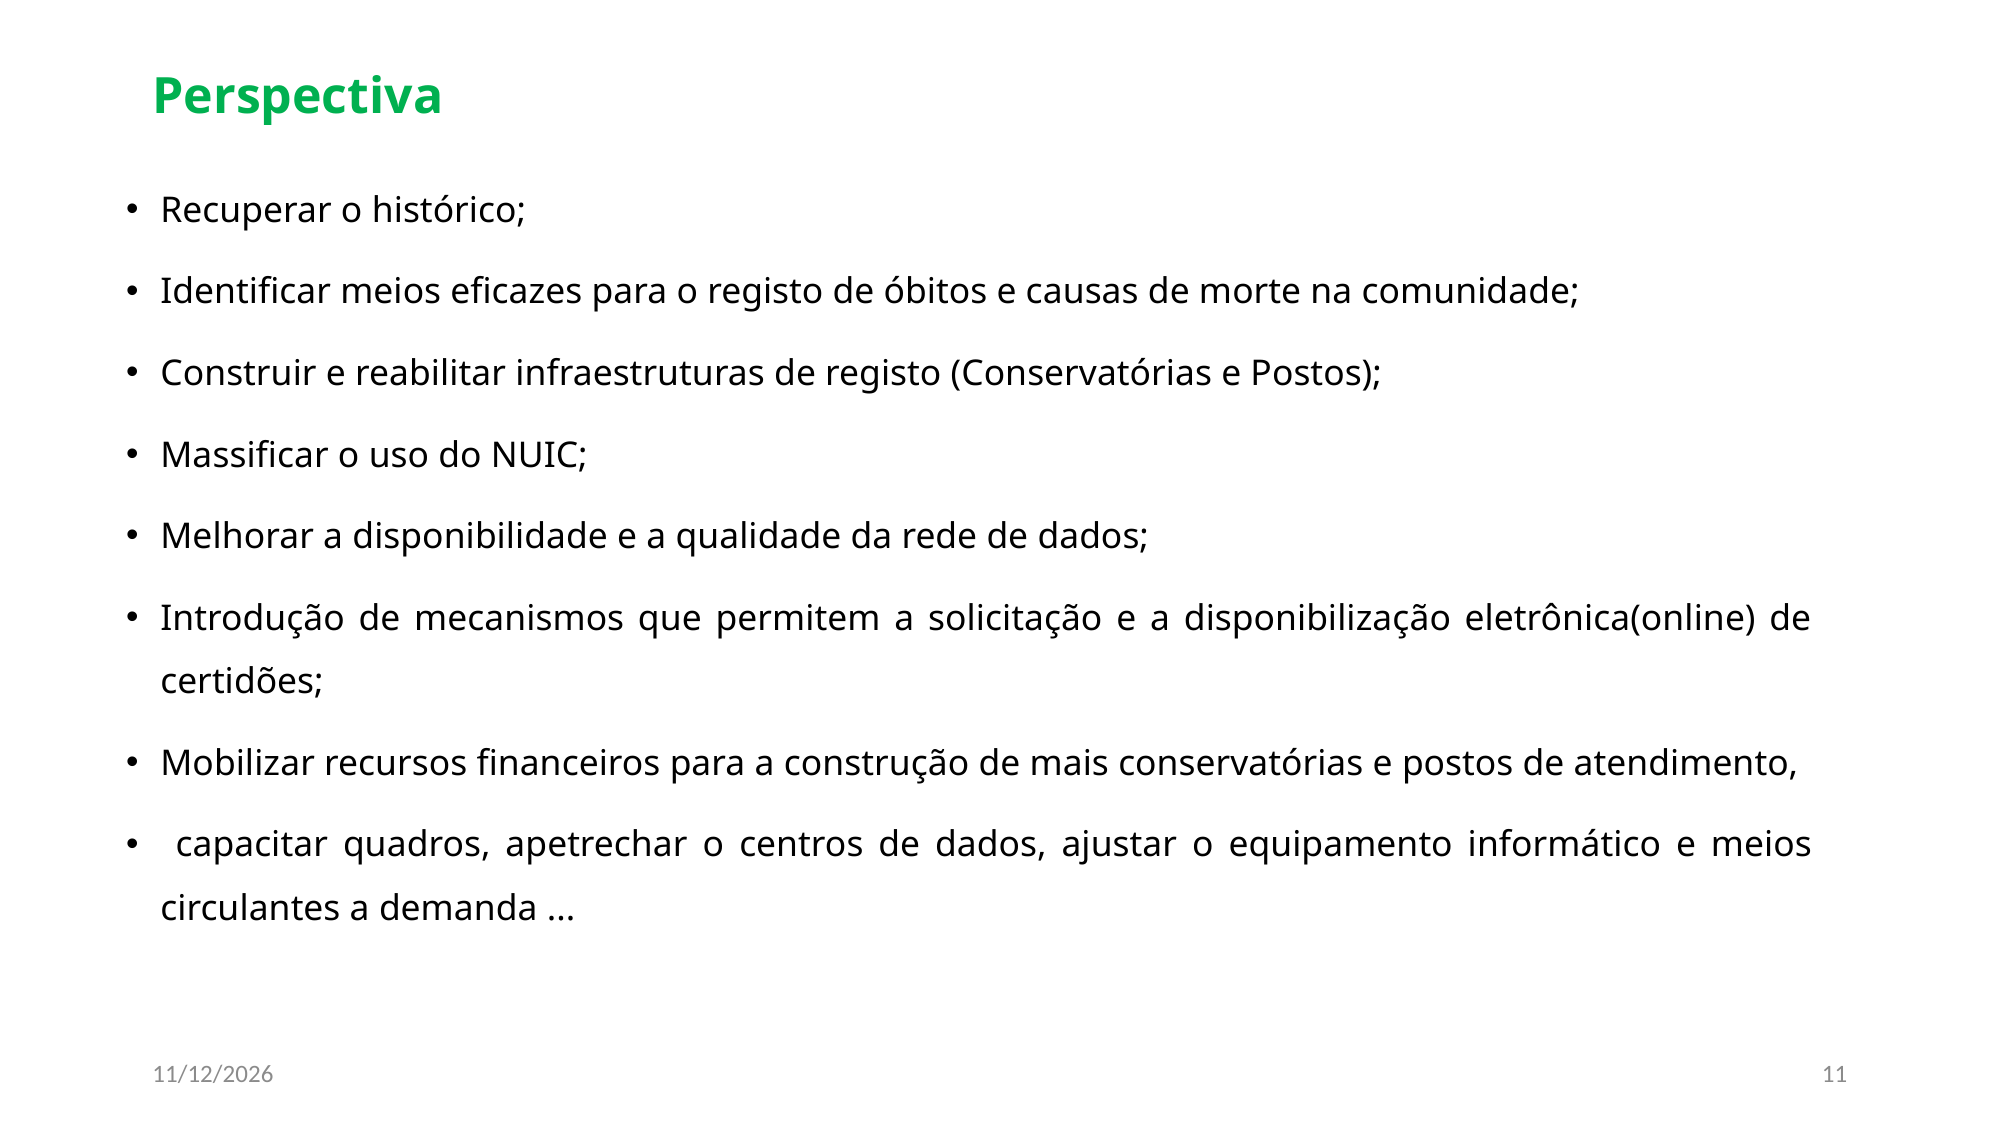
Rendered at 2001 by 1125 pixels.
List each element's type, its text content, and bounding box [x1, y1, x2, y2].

slide_number 11 [1412, 1042, 1863, 1103]
title Perspectiva [137, 15, 1863, 180]
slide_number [137, 1042, 588, 1103]
list Recuperar o histórico; Identificar meios eficazes para o registo de óbitos e causas de morte na comunidade; Construir e reabilitar infraestruturas de registo (Conservatórias e Postos); Massificar o uso do NUIC; Melhorar a disponibilidade e a qualidade da rede de dados; Introdução de mecanismos que permitem a solicitação e a disponibilização eletrônica(online) de certidões; Mobilizar recursos financeiros para a construção de mais conservatórias e postos de atendimento, capacitar quadros, apetrechar o centros de dados, ajustar o equipamento informático e meios circulantes a demanda ... [111, 158, 1828, 991]
